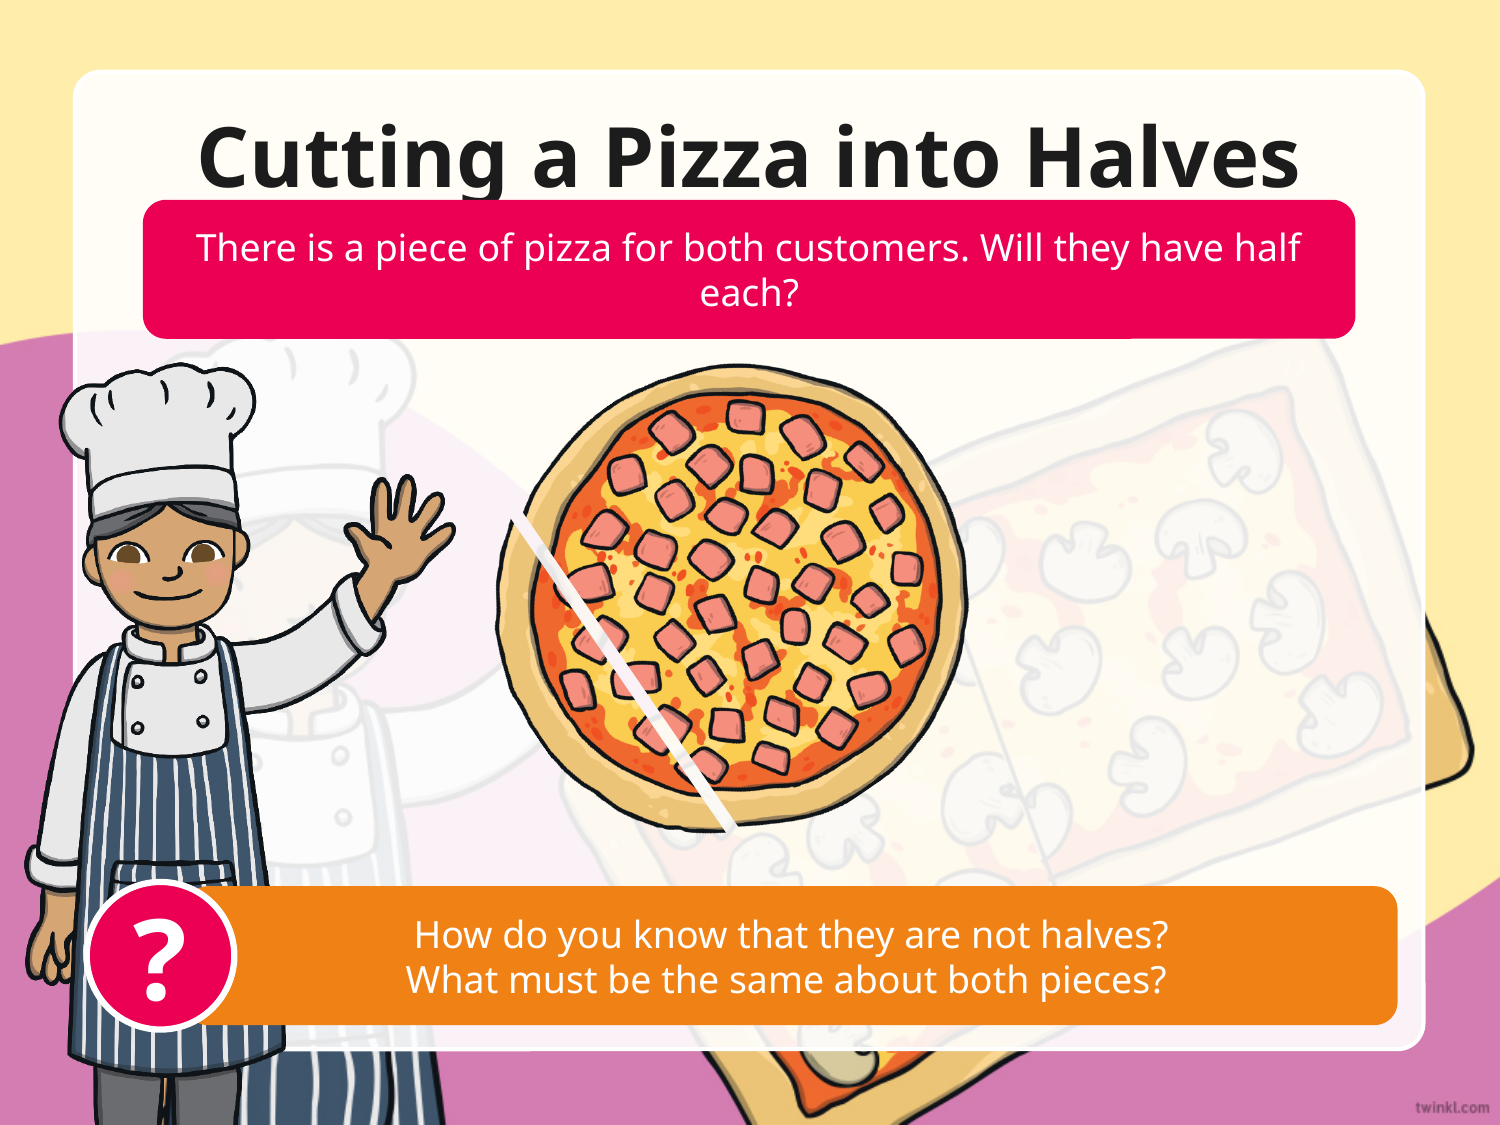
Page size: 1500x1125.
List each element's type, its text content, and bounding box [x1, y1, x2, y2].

text_box How do you know that they are not halves? What must be the same about both pieces? [456, 885, 1399, 1027]
text_box There is a piece of pizza for both customers. Will they have half each? [141, 198, 1357, 340]
picture [0, 0, 1500, 1125]
title Cutting a Pizza into Halves [73, 76, 1426, 244]
